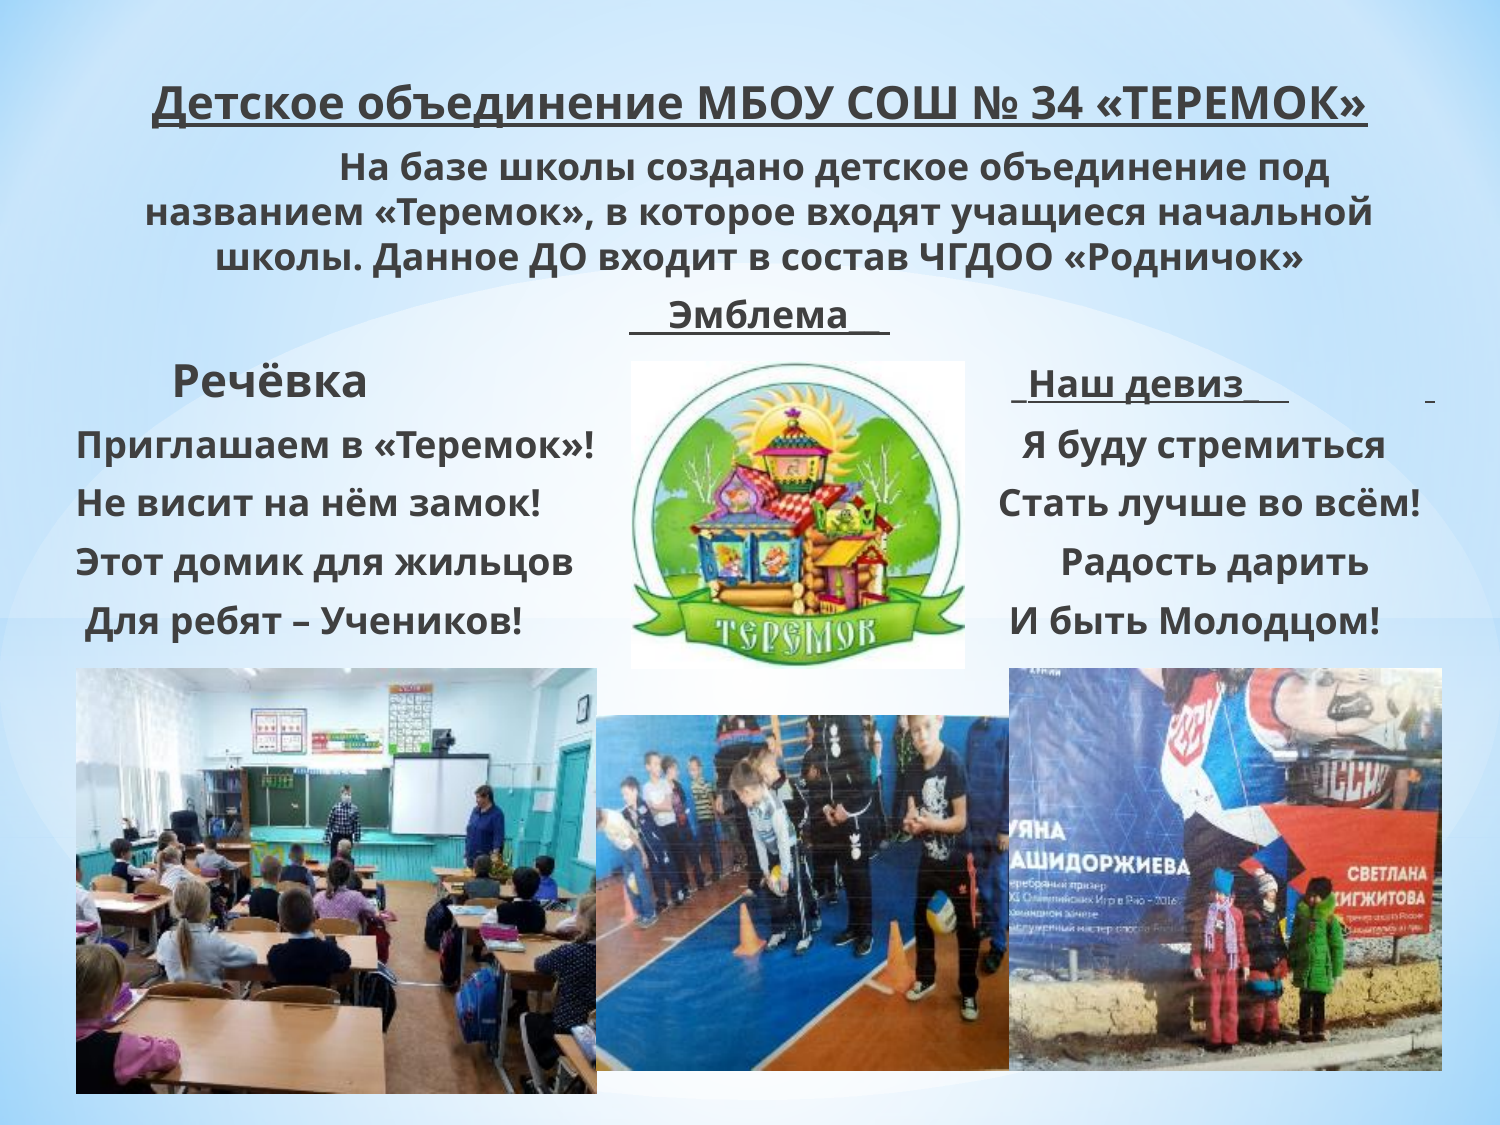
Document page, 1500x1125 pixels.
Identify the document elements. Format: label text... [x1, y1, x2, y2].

list Детское объединение МБОУ СОШ № 34 «ТЕРЕМОК» На базе школы создано детское объединение под названием «Теремок», в которое входят учащиеся начальной школы. Данное ДО входит в состав ЧГДОО «Родничок» Эмблема__ Речёвка _Наш девиз_ Приглашаем в «Теремок»! Я буду стремиться Не висит на нём замок! Стать лучше во всём! Этот домик для жильцов Радость дарить Для ребят – Учеников! И быть Молодцом! [53, 66, 1459, 1059]
picture [76, 668, 1443, 1095]
picture [631, 361, 965, 669]
